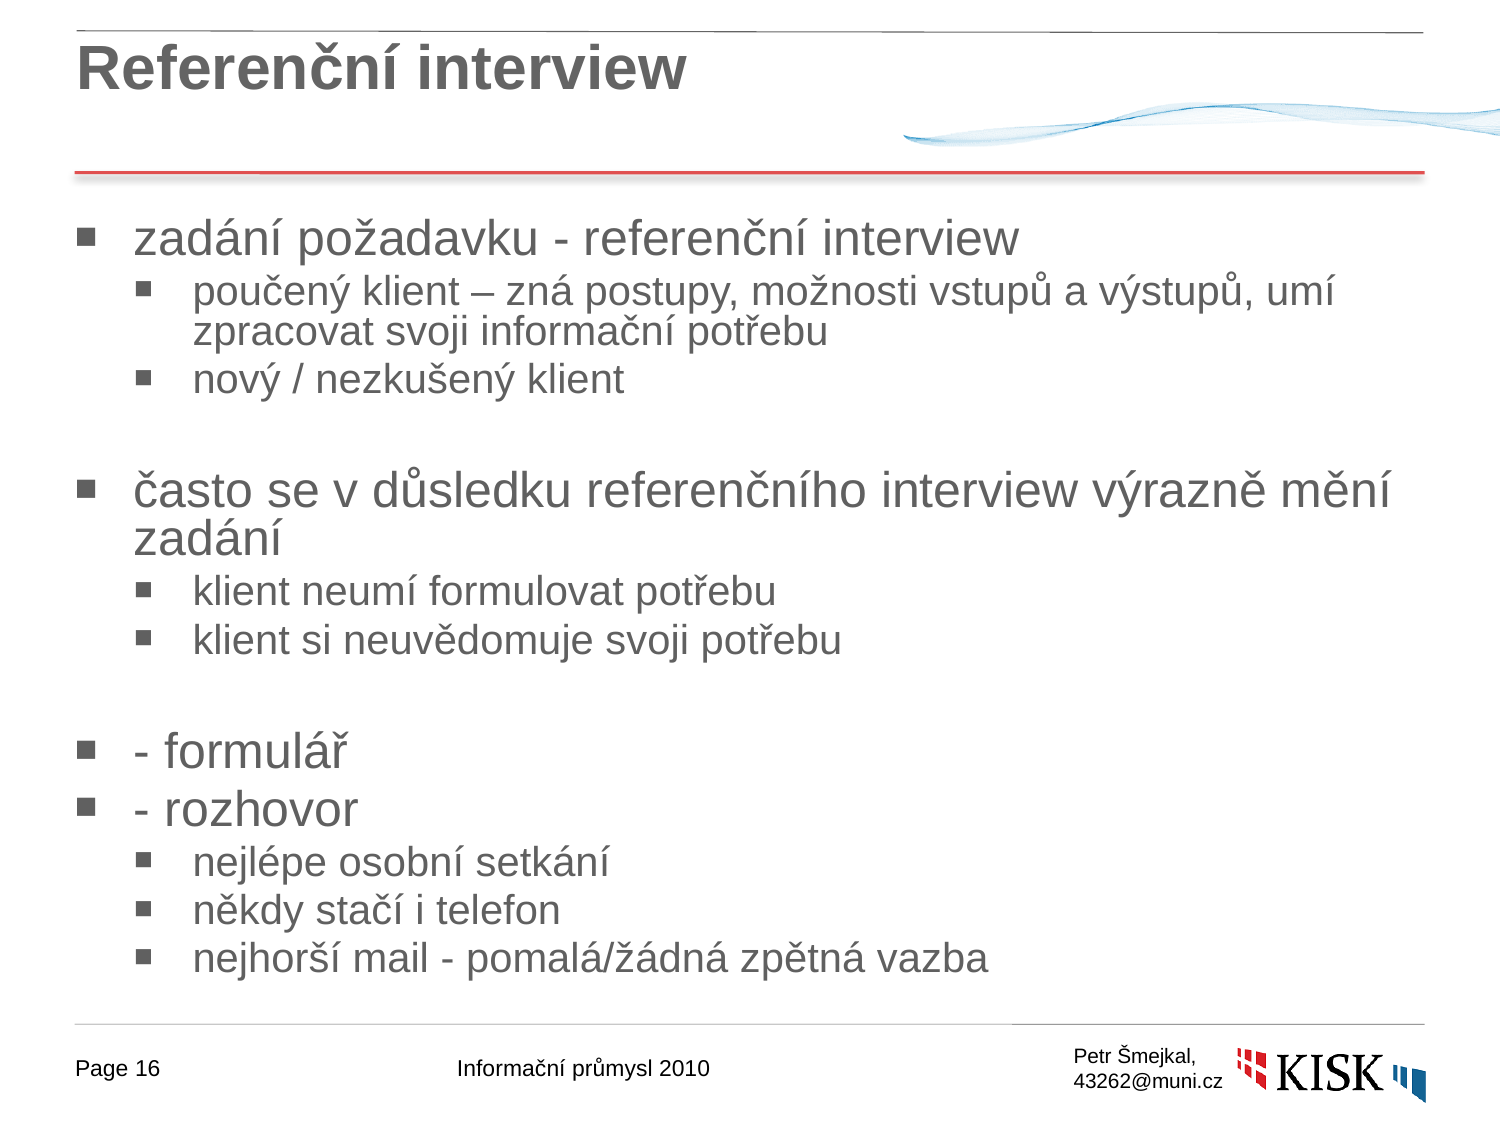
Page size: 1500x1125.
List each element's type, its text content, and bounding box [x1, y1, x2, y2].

list zadání požadavku - referenční interview poučený klient – zná postupy, možnosti vstupů a výstupů, umí zpracovat svoji informační potřebu nový / nezkušený klient často se v důsledku referenčního interview výrazně mění zadání klient neumí formulovat potřebu klient si neuvědomuje svoji potřebu - formulář - rozhovor nejlépe osobní setkání někdy stačí i telefon nejhorší mail - pomalá/žádná zpětná vazba [74, 216, 1426, 959]
title Referenční interview [76, 32, 1318, 175]
picture [1237, 1046, 1426, 1103]
picture [1318, 101, 1500, 149]
